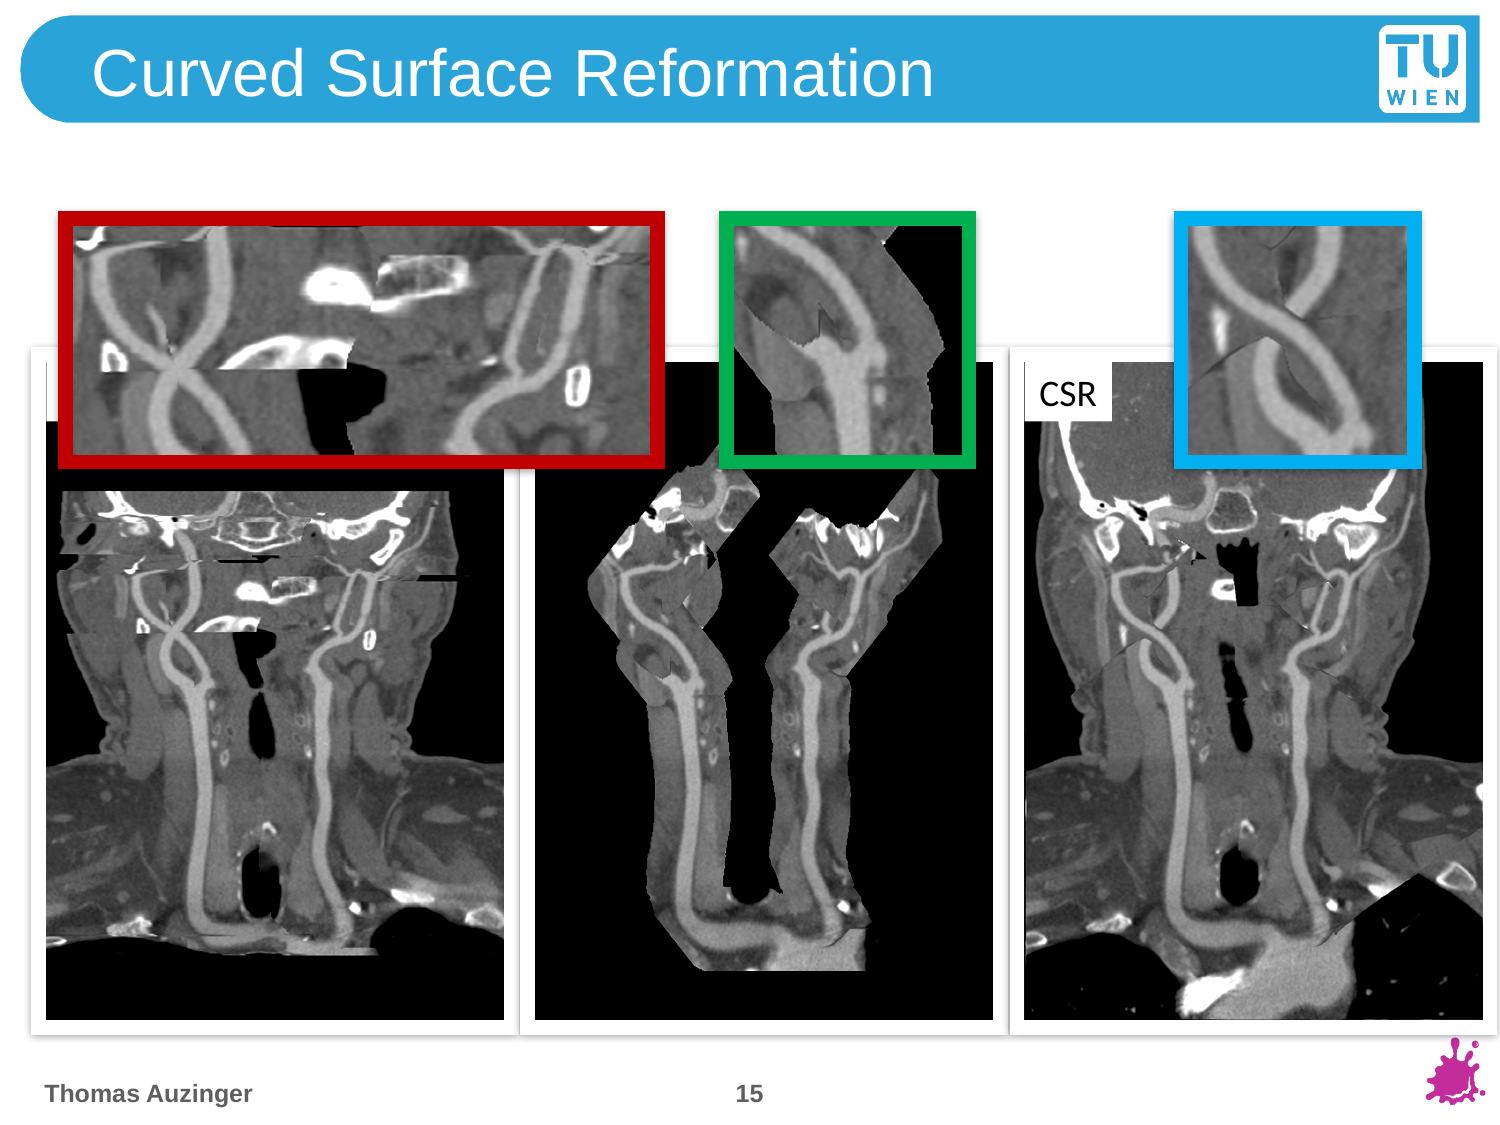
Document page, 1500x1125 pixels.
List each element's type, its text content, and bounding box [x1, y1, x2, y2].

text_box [534, 361, 994, 1021]
footer Thomas Auzinger [29, 1067, 632, 1118]
picture [1189, 227, 1406, 454]
slide_number 15 [660, 1067, 839, 1118]
title Curved Surface Reformation [76, 6, 1351, 132]
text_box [45, 361, 505, 1021]
picture [1379, 25, 1466, 113]
picture [72, 225, 651, 455]
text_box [1023, 361, 1483, 1021]
picture [733, 225, 962, 455]
